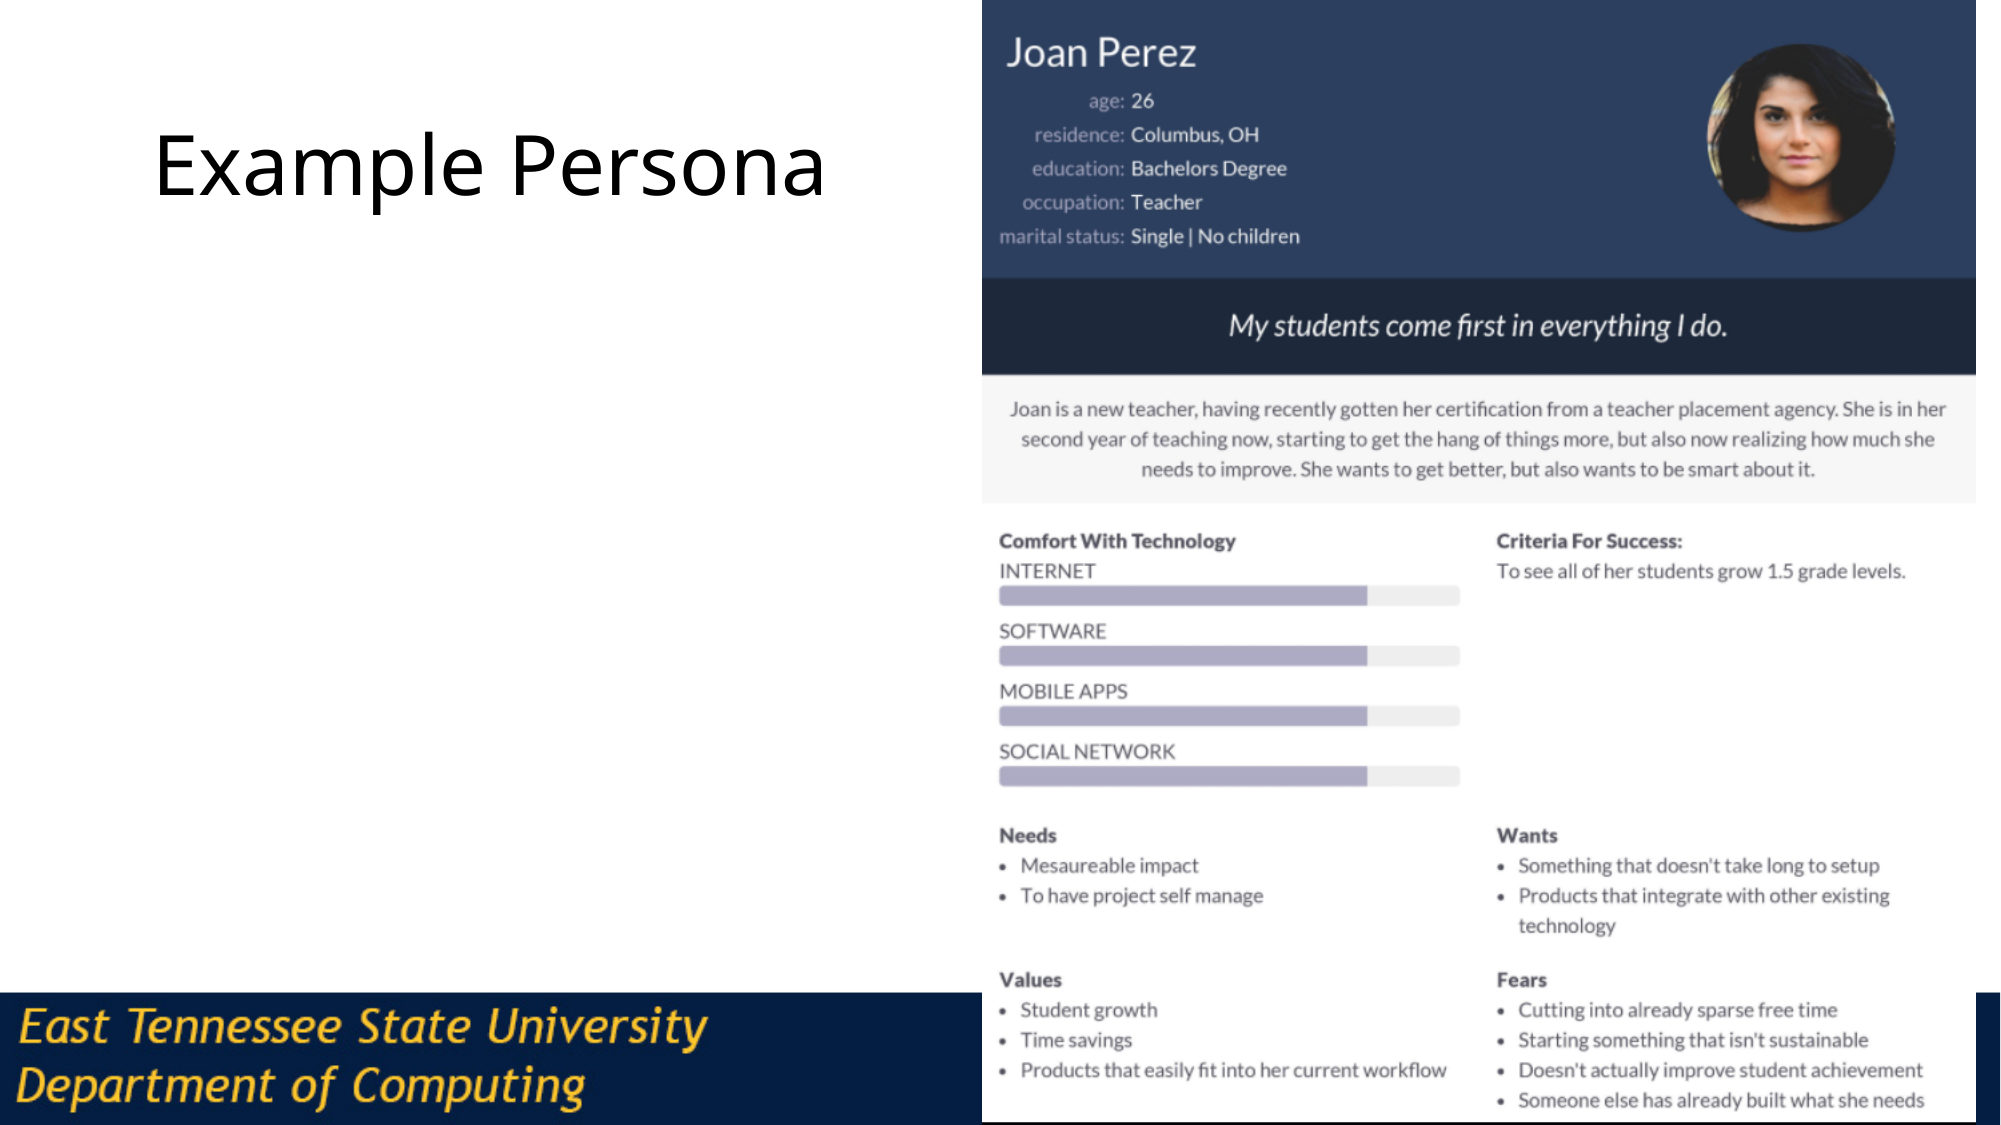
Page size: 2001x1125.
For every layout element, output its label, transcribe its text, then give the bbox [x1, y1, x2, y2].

title Example Persona [137, 59, 982, 278]
picture [0, 0, 2001, 1125]
